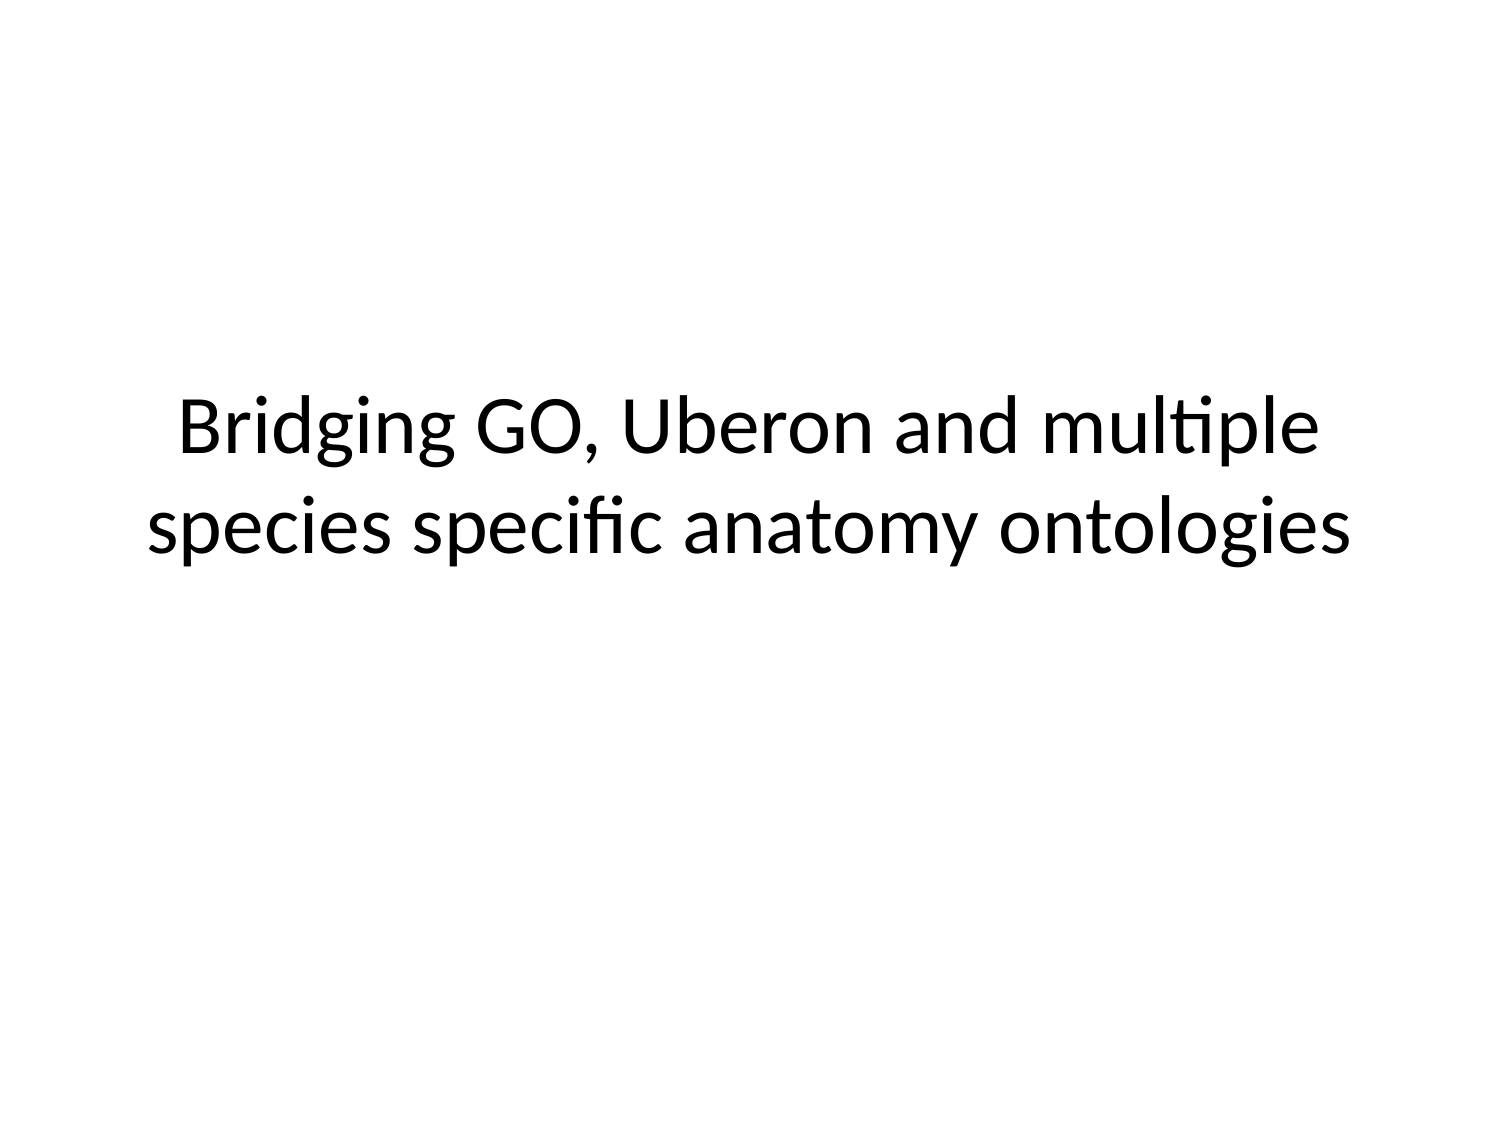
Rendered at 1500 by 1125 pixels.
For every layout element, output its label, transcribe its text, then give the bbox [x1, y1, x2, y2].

title Bridging GO, Uberon and multiple species specific anatomy ontologies [112, 349, 1388, 591]
